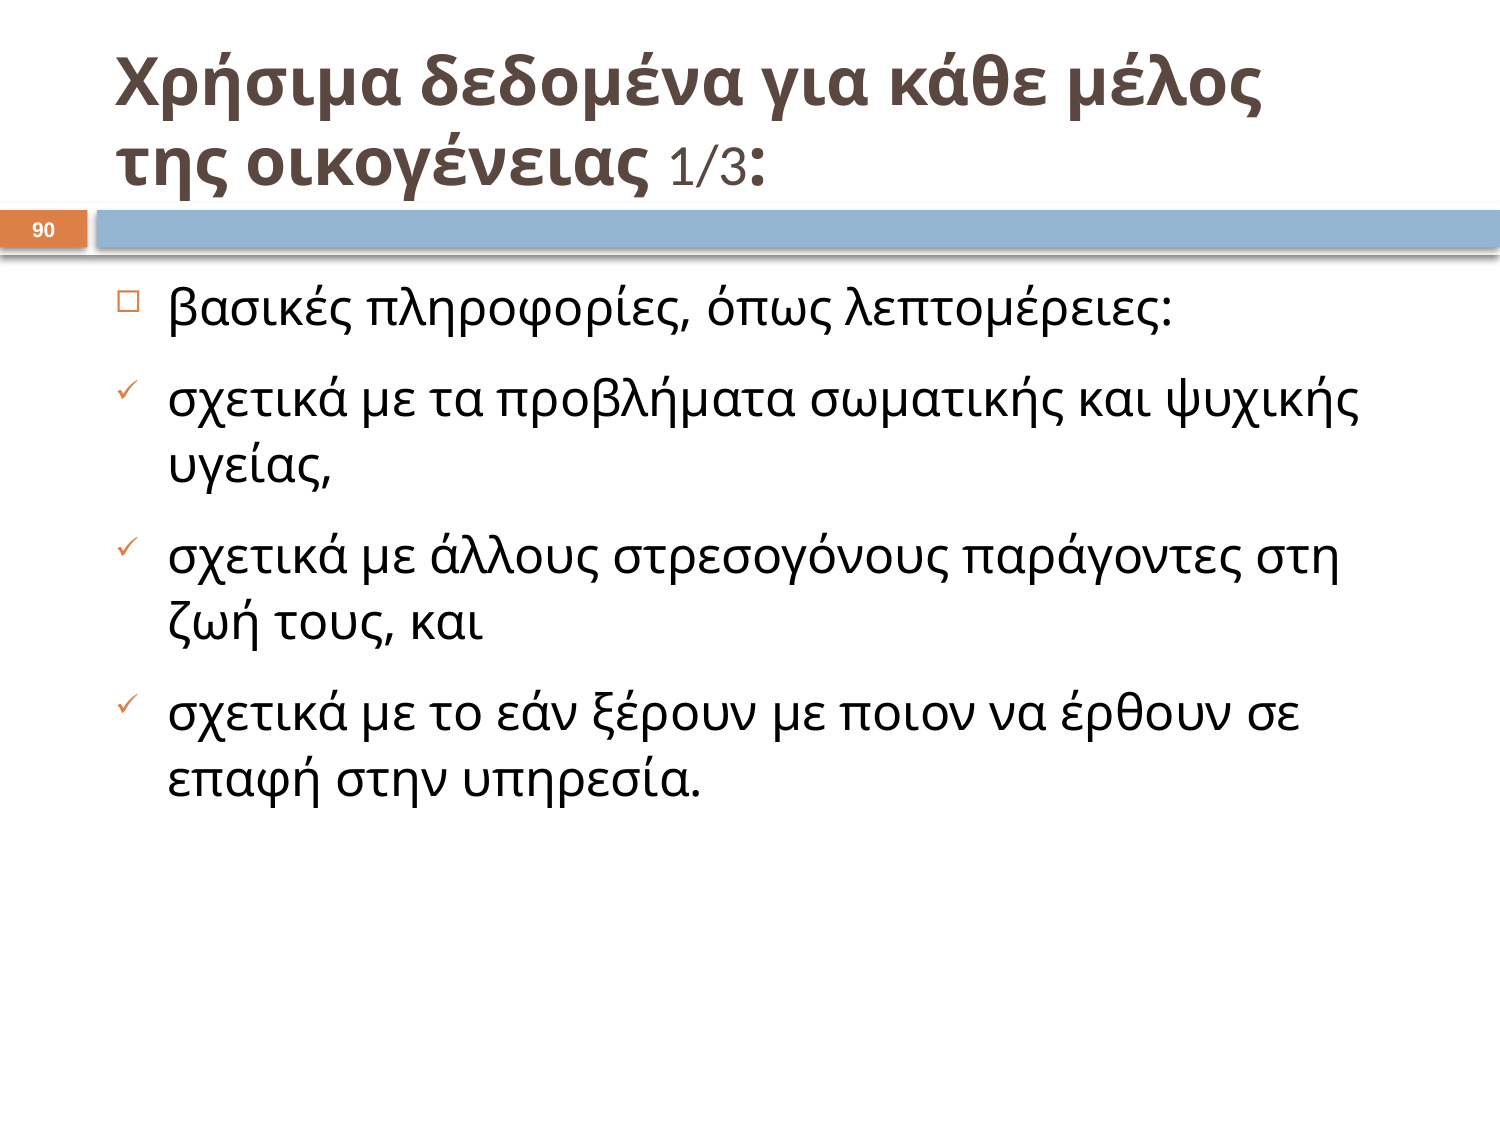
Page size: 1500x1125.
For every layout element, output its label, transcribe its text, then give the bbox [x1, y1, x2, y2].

slide_number 89 [0, 208, 88, 249]
title Χρήσιμα δεδομένα για κάθε μέλος της οικογένειας 1/3: [100, 37, 1438, 200]
list βασικές πληροφορίες, όπως λεπτομέρειες: σχετικά με τα προβλήματα σωματικής και ψυχικής υγείας, σχετικά με άλλους στρεσογόνους παράγοντες στη ζωή τους, και σχετικά με το εάν ξέρουν με ποιον να έρθουν σε επαφή στην υπηρεσία. [100, 262, 1438, 1000]
